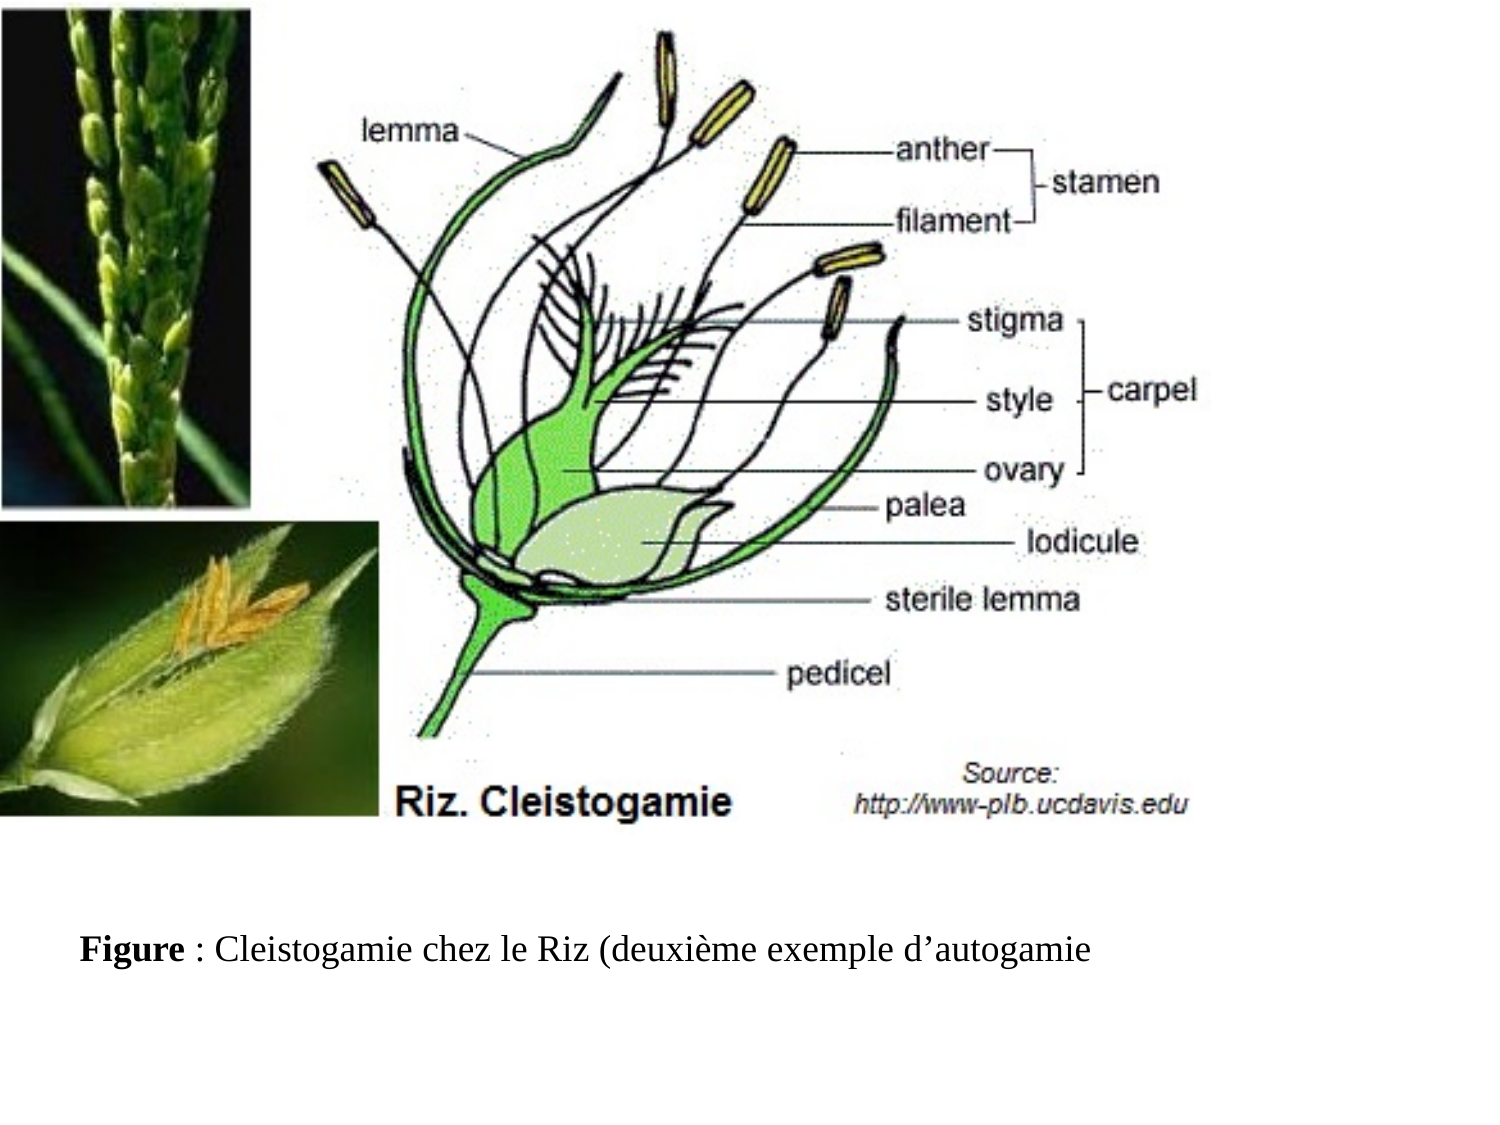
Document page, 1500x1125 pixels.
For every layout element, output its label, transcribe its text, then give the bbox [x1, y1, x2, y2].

picture [0, 1, 1211, 836]
text_box Figure : Cleistogamie chez le Riz (deuxième exemple d’autogamie [64, 916, 1258, 977]
